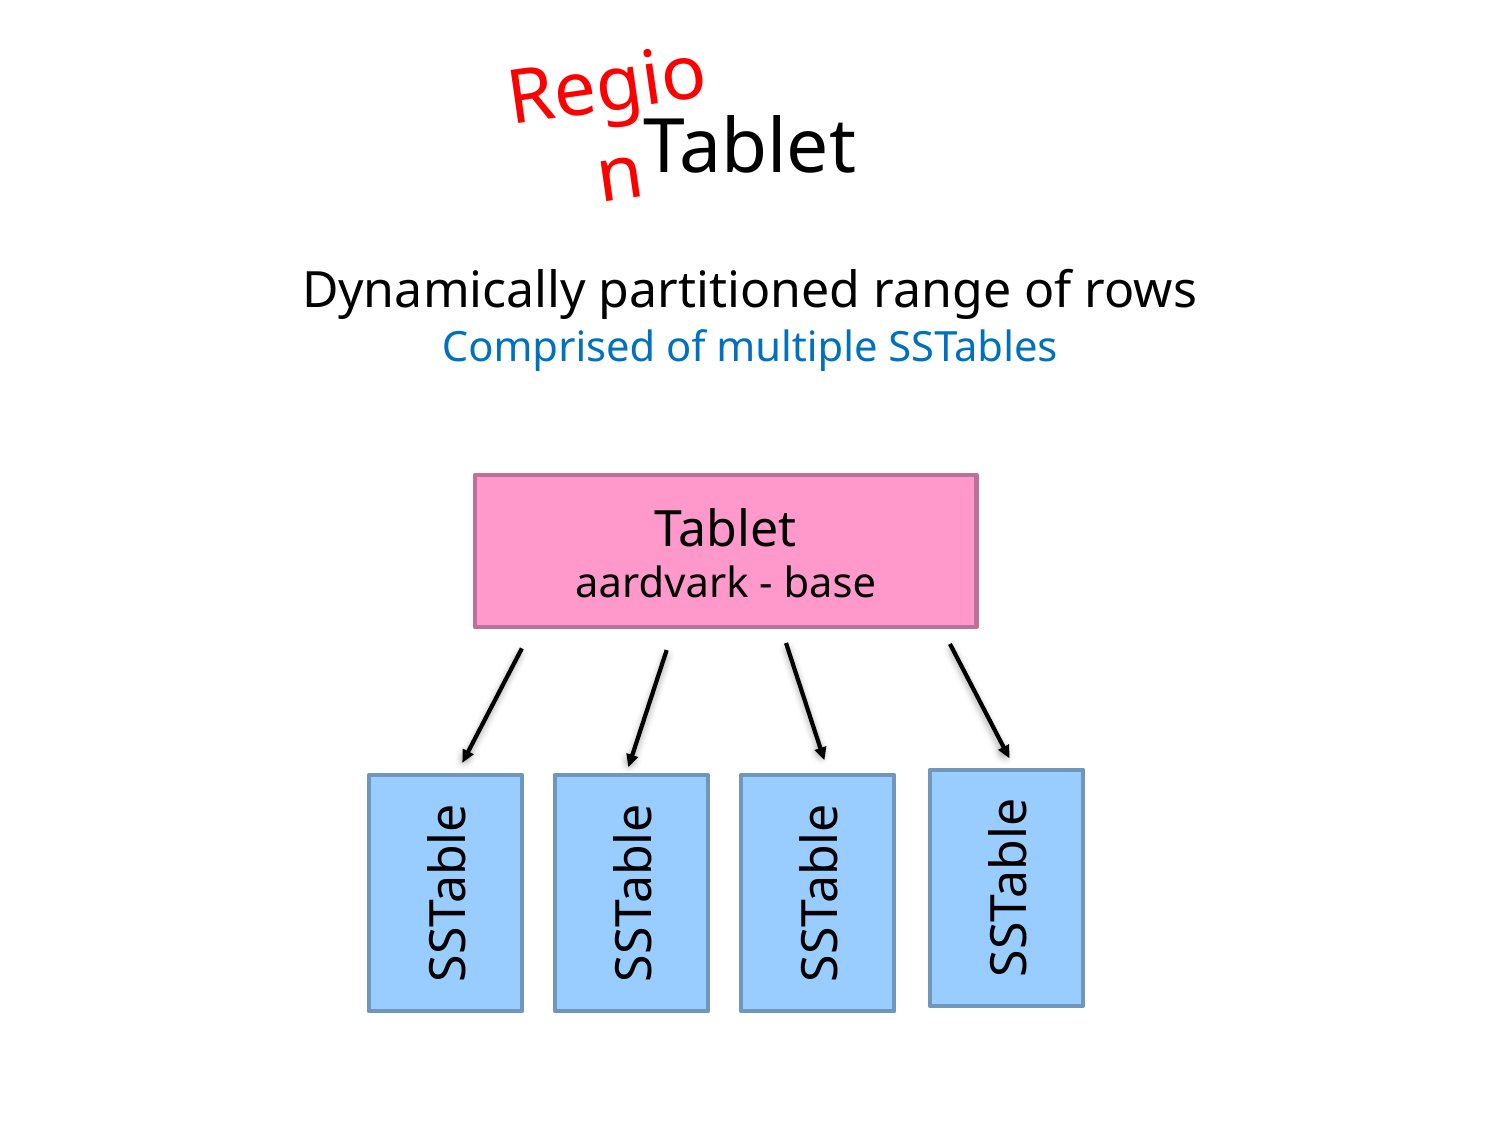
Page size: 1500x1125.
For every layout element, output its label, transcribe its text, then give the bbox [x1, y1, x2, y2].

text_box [628, 649, 667, 768]
text_box SSTable [553, 773, 710, 1013]
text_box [785, 642, 825, 761]
text_box SSTable [367, 773, 524, 1013]
text_box Comprised of multiple SSTables [0, 312, 1500, 378]
text_box Tablet aardvark - base [473, 473, 979, 629]
text_box SSTable [739, 773, 896, 1013]
text_box Dynamically partitioned range of rows [0, 249, 1500, 312]
text_box Region [462, 9, 751, 160]
text_box SSTable [928, 768, 1085, 1008]
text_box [462, 648, 523, 763]
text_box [949, 643, 1010, 759]
text_box Tablet [0, 90, 1500, 203]
